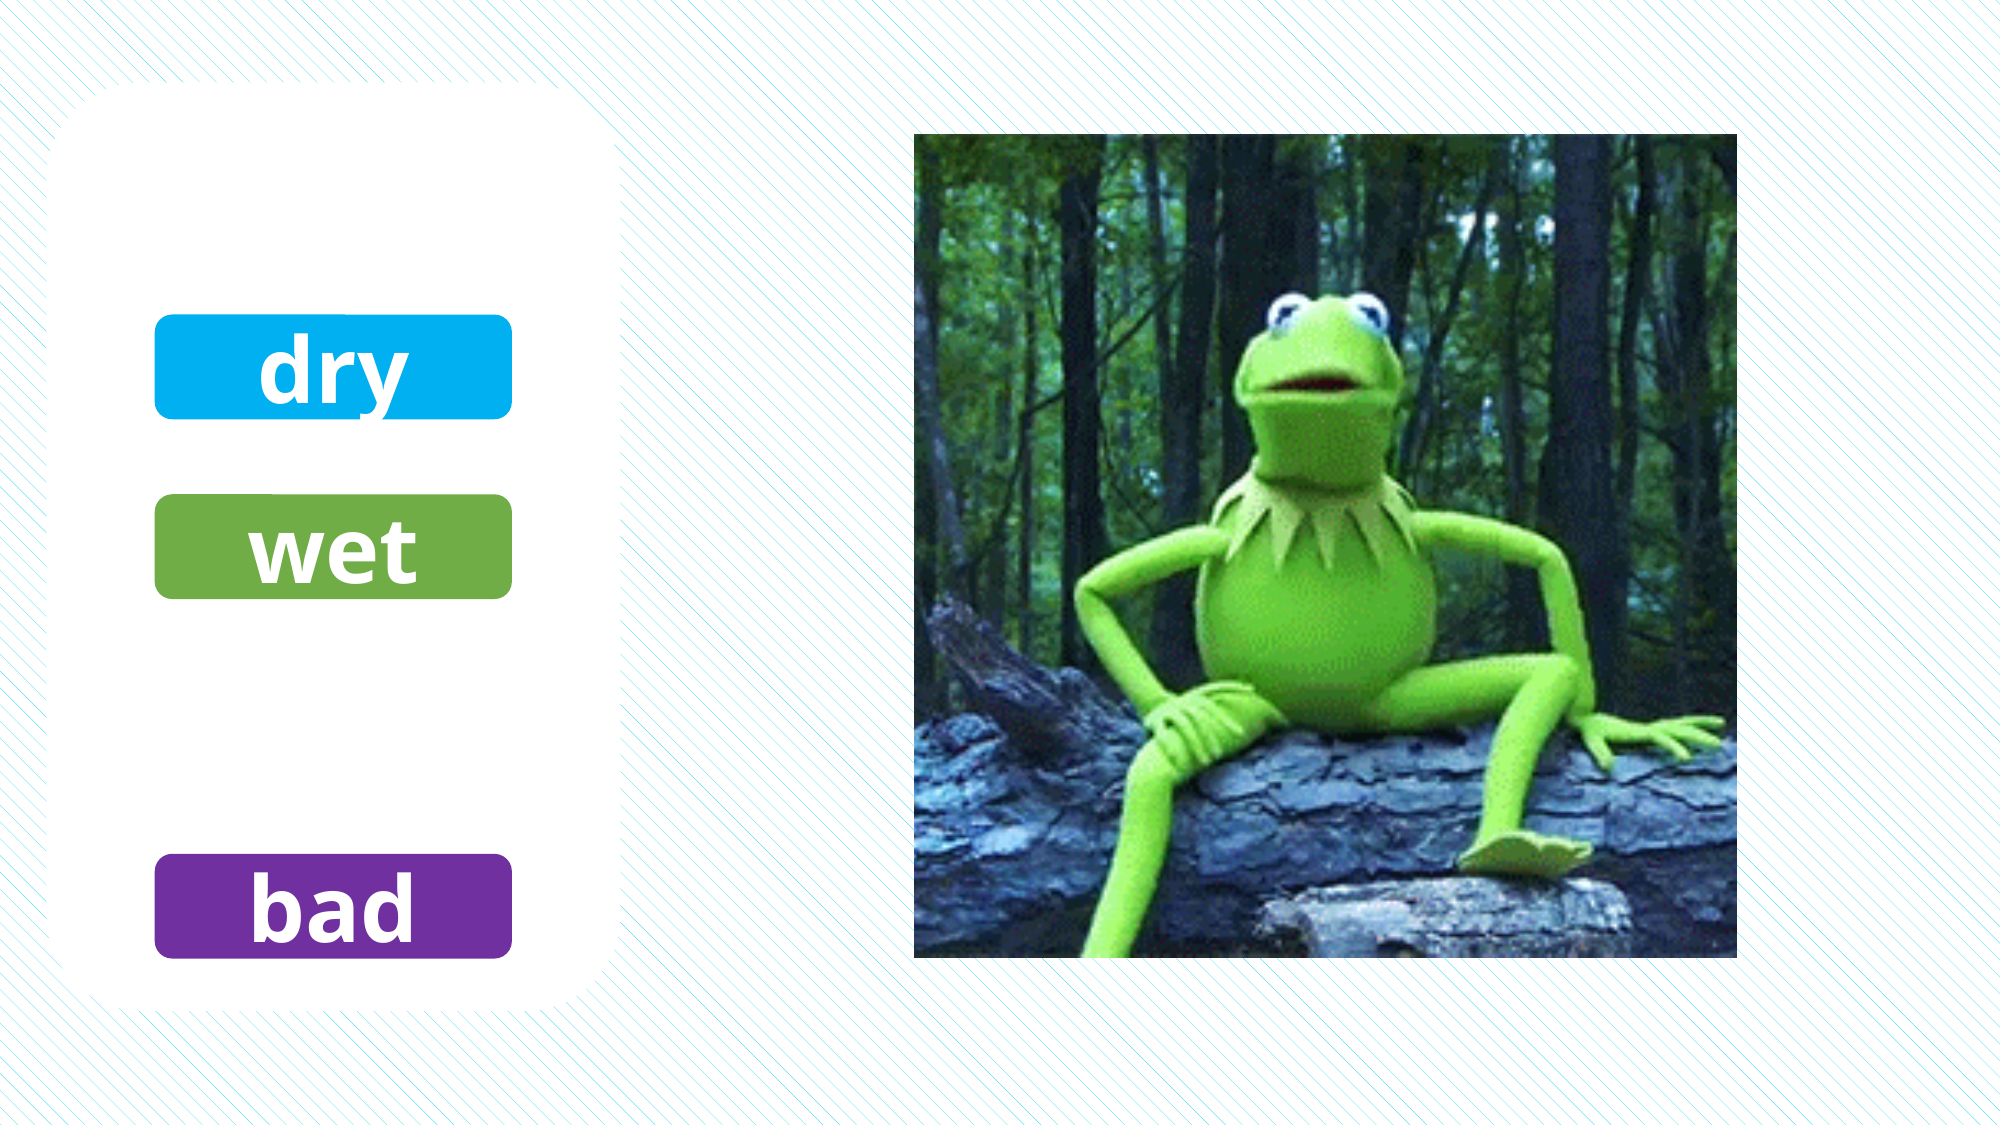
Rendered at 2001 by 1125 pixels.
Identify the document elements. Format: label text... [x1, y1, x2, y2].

text_box dry [153, 313, 513, 421]
text_box wet [153, 493, 513, 601]
text_box bad [153, 852, 513, 960]
text_box [45, 81, 622, 1012]
picture [914, 134, 1737, 958]
